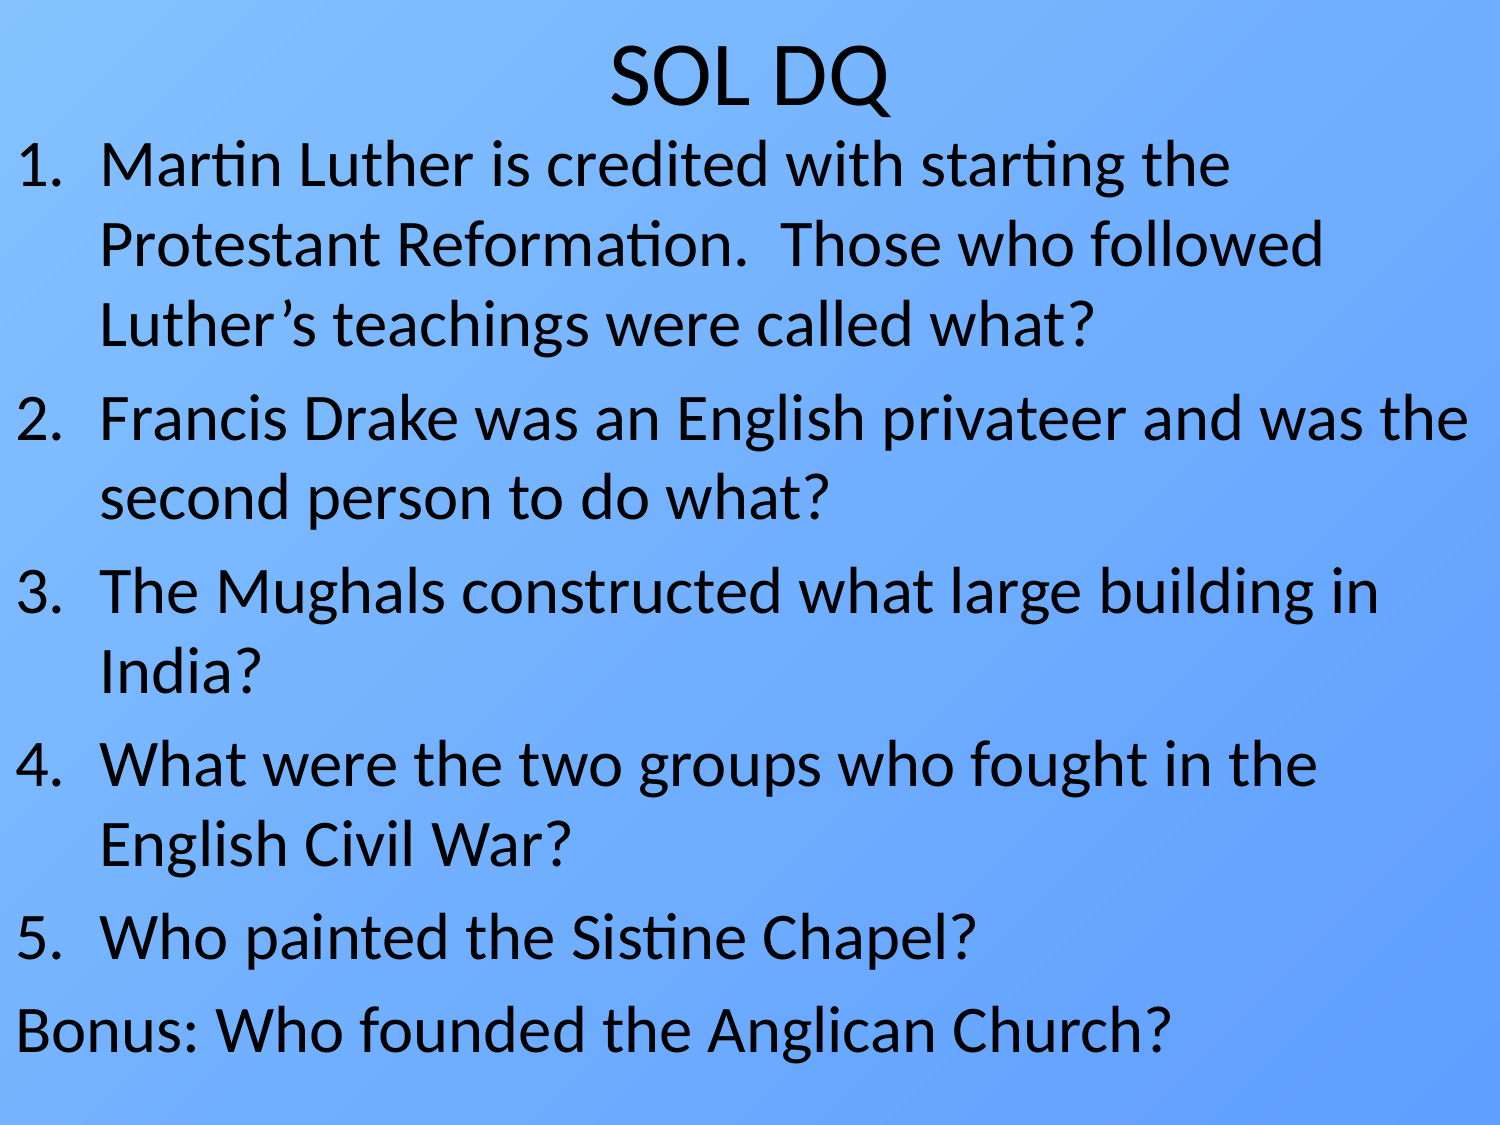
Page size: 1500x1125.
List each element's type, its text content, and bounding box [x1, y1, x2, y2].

title SOL DQ [75, 0, 1425, 112]
list Martin Luther is credited with starting the Protestant Reformation. Those who followed Luther’s teachings were called what? Francis Drake was an English privateer and was the second person to do what? The Mughals constructed what large building in India? What were the two groups who fought in the English Civil War? Who painted the Sistine Chapel? Bonus: Who founded the Anglican Church? [0, 112, 1500, 1125]
